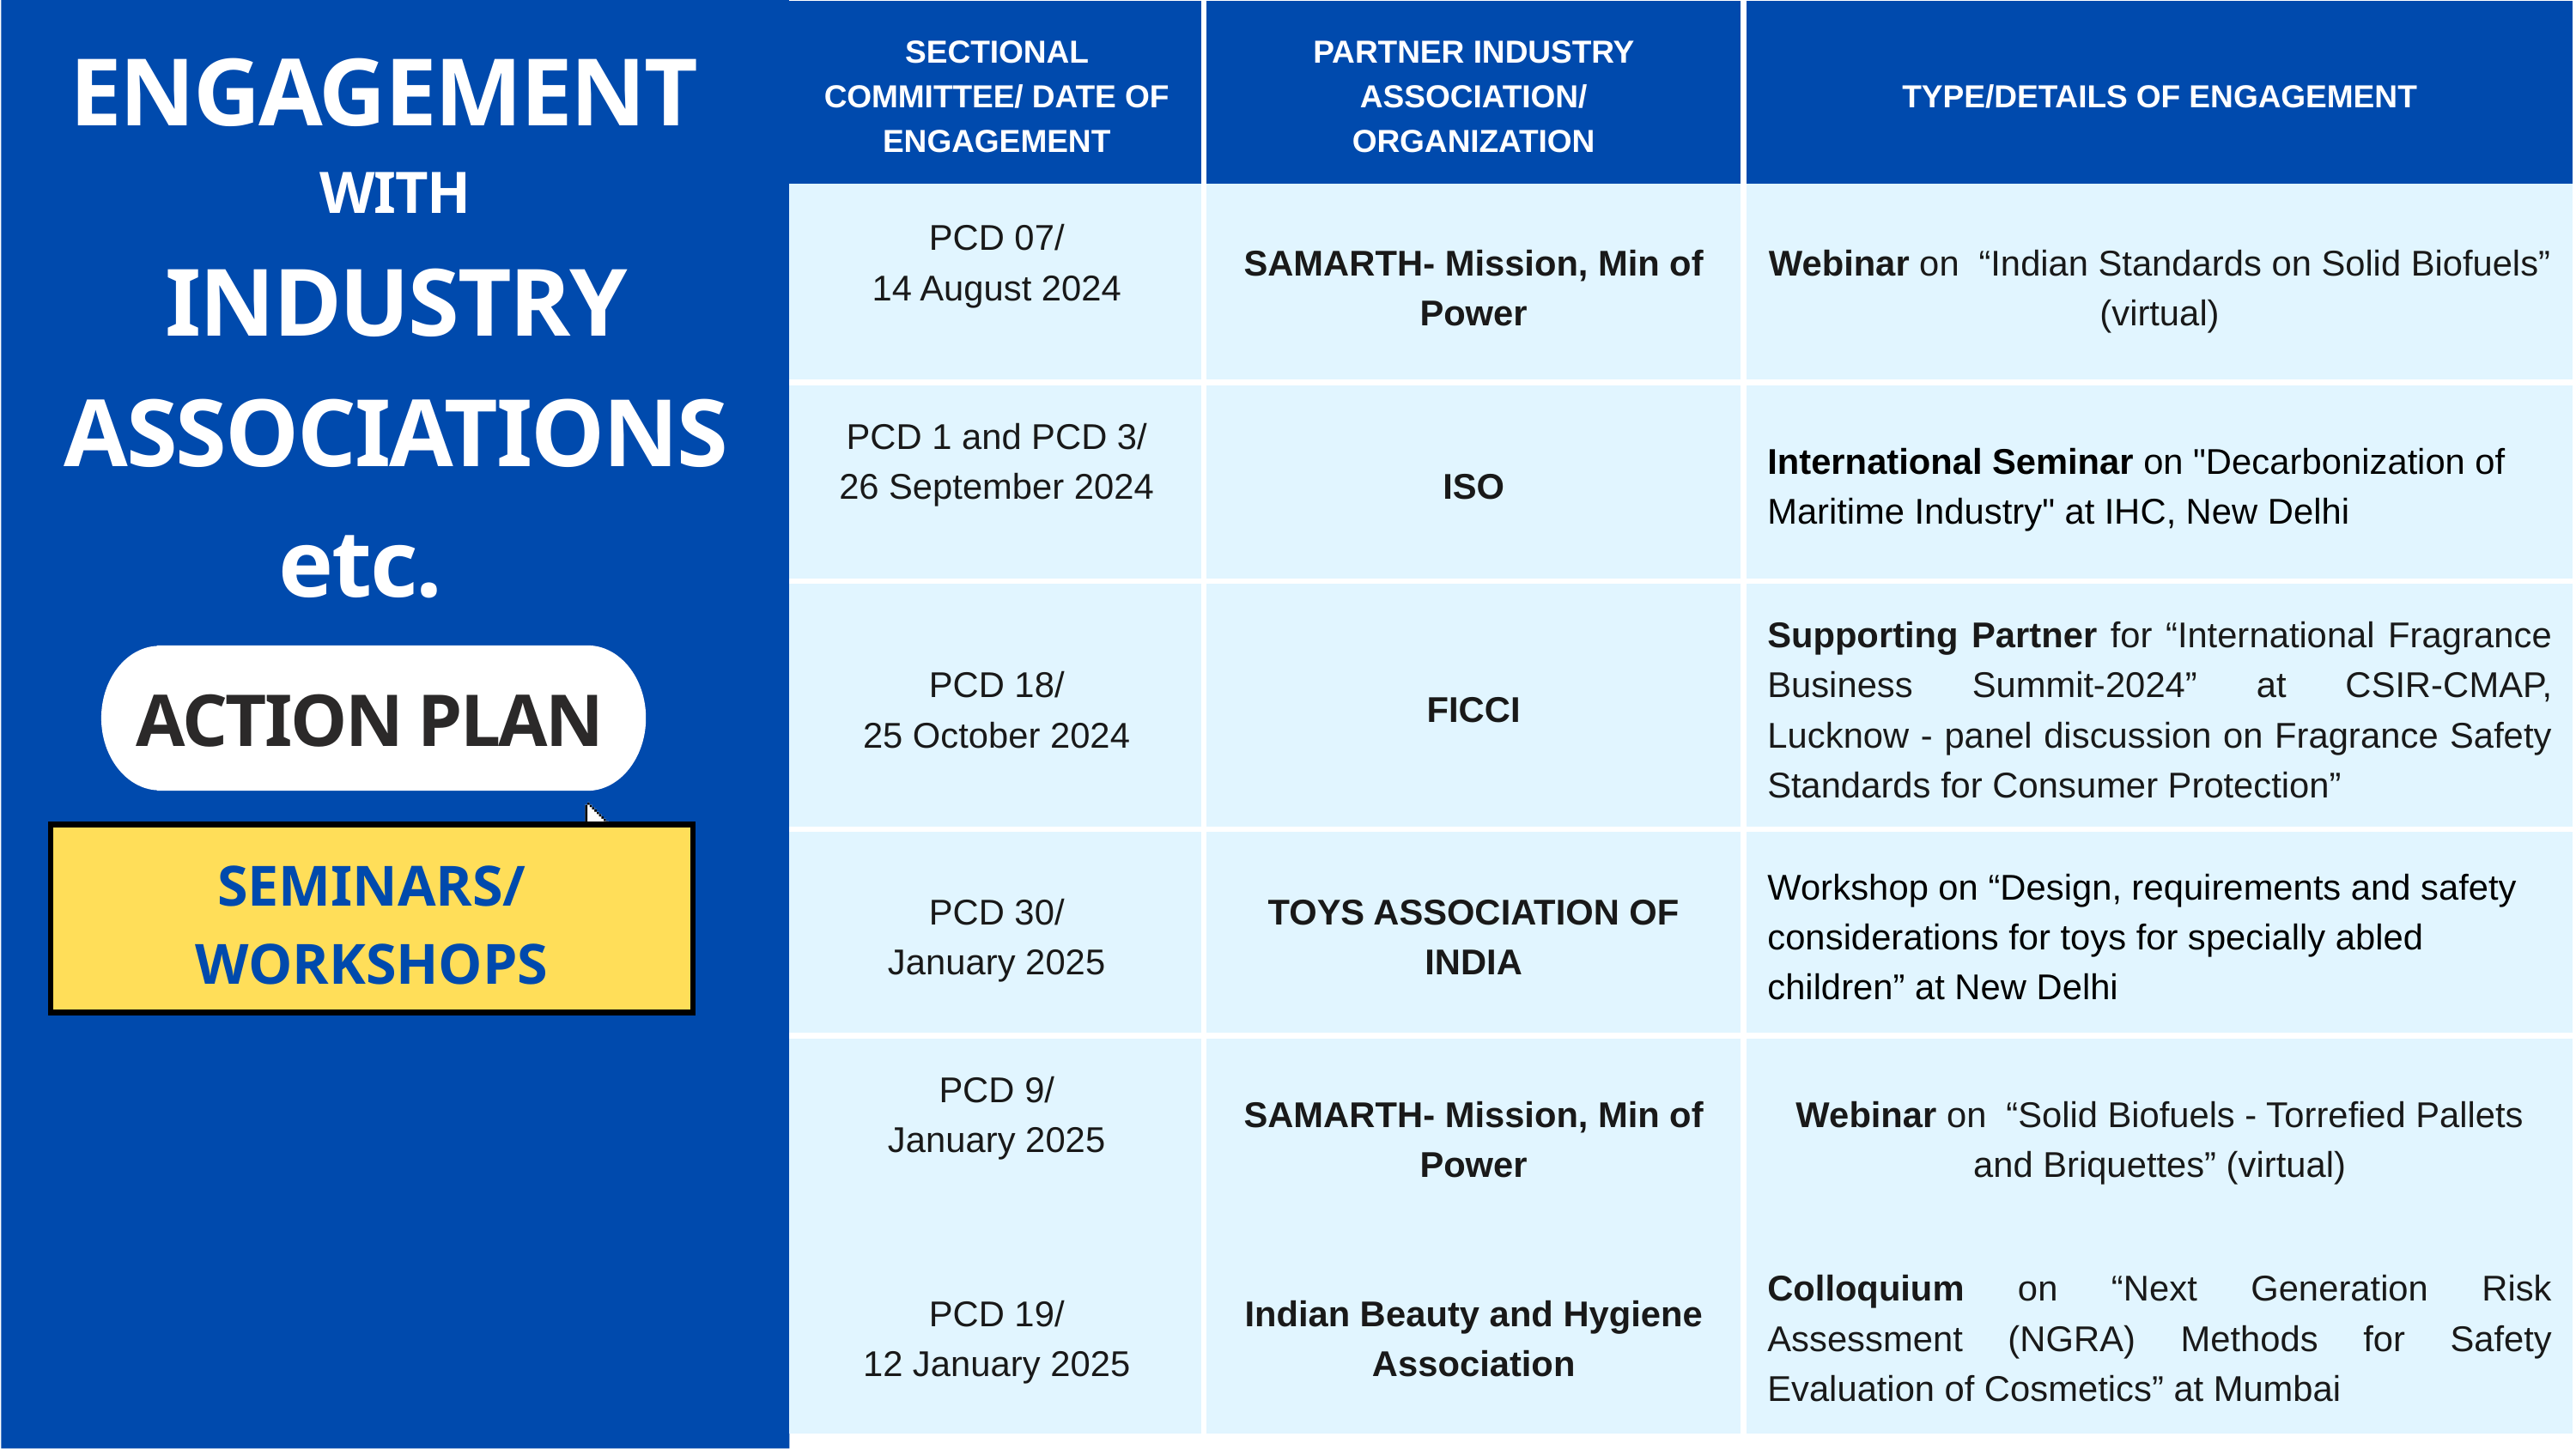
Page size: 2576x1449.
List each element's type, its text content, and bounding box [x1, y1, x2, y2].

table_cell Indian Beauty and Hygiene Association [1206, 1234, 1741, 1434]
table_cell International Seminar on "Decarbonization of Maritime Industry" at IHC, New Delhi [1747, 385, 2573, 579]
table_header SECTIONAL COMMITTEE/ DATE OF ENGAGEMENT [789, 1, 1201, 184]
table_cell PCD 07/ 14 August 2024 [789, 184, 1201, 379]
table_cell TOYS ASSOCIATION OF INDIA [1206, 832, 1741, 1033]
table_cell PCD 18/ 25 October 2024 [789, 584, 1201, 827]
table_cell Webinar on “Solid Biofuels - Torrefied Pallets and Briquettes” (virtual) [1747, 1039, 2573, 1234]
table_cell PCD 19/ 12 January 2025 [789, 1234, 1201, 1434]
table_cell ISO [1206, 385, 1741, 579]
table_cell PCD 1 and PCD 3/ 26 September 2024 [789, 385, 1201, 579]
table_cell SAMARTH- Mission, Min of Power [1206, 1039, 1741, 1234]
table_cell PCD 30/ January 2025 [789, 832, 1201, 1033]
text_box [50, 824, 694, 1046]
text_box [28, 26, 762, 653]
text_box [1, 0, 790, 1449]
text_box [94, 635, 649, 822]
table_cell Webinar on “Indian Standards on Solid Biofuels” (virtual) [1747, 184, 2573, 379]
table_cell Workshop on “Design, requirements and safety considerations for toys for specially abled children” at New Delhi [1747, 832, 2573, 1033]
table_cell Colloquium on “Next Generation Risk Assessment (NGRA) Methods for Safety Evaluation of Cosmetics” at Mumbai [1747, 1234, 2573, 1434]
table_cell SAMARTH- Mission, Min of Power [1206, 184, 1741, 379]
table_cell FICCI [1206, 584, 1741, 827]
table_cell PCD 9/ January 2025 [789, 1039, 1201, 1234]
table_header PARTNER INDUSTRY ASSOCIATION/ ORGANIZATION [1206, 1, 1741, 184]
table_header TYPE/DETAILS OF ENGAGEMENT [1747, 1, 2573, 184]
table_cell Supporting Partner for “International Fragrance Business Summit-2024” at CSIR-CMAP, Lucknow - panel discussion on Fragrance Safety Standards for Consumer Protection” [1747, 584, 2573, 827]
